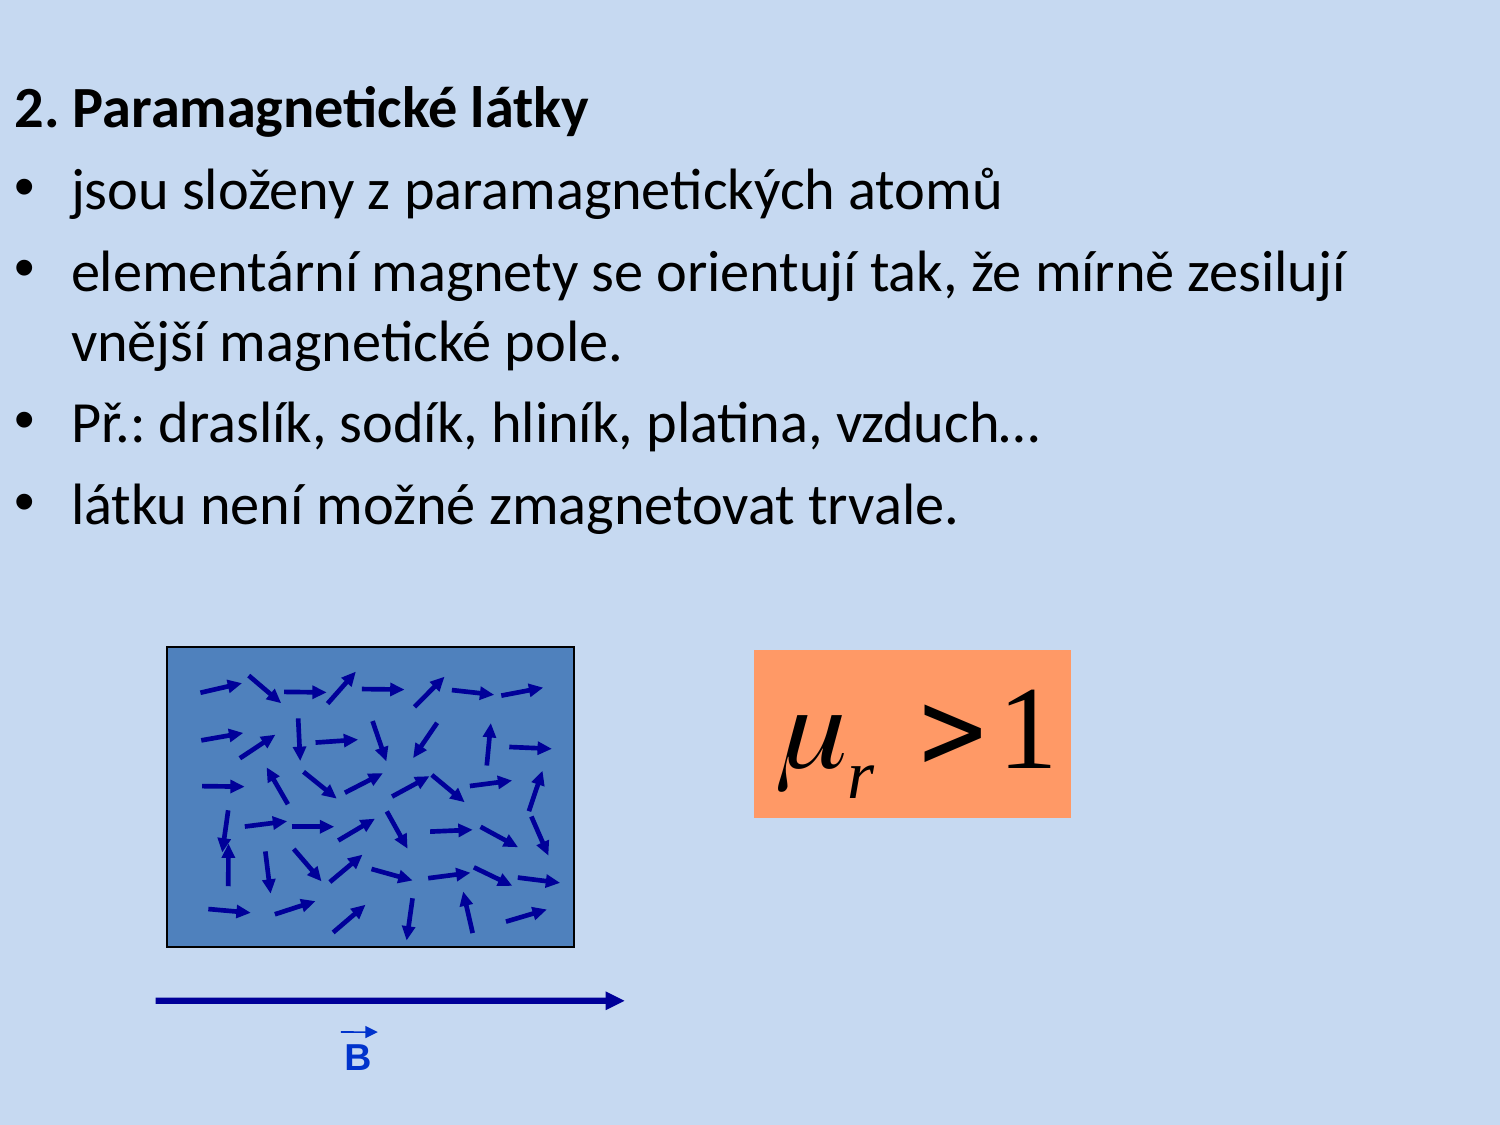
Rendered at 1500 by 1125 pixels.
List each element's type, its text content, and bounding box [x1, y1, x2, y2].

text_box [155, 646, 1072, 1086]
text_box 2. Paramagnetické látky jsou složeny z paramagnetických atomů elementární magnety se orientují tak, že mírně zesilují vnější magnetické pole. Př.: draslík, sodík, hliník, platina, vzduch… látku není možné zmagnetovat trvale. [0, 62, 1500, 544]
